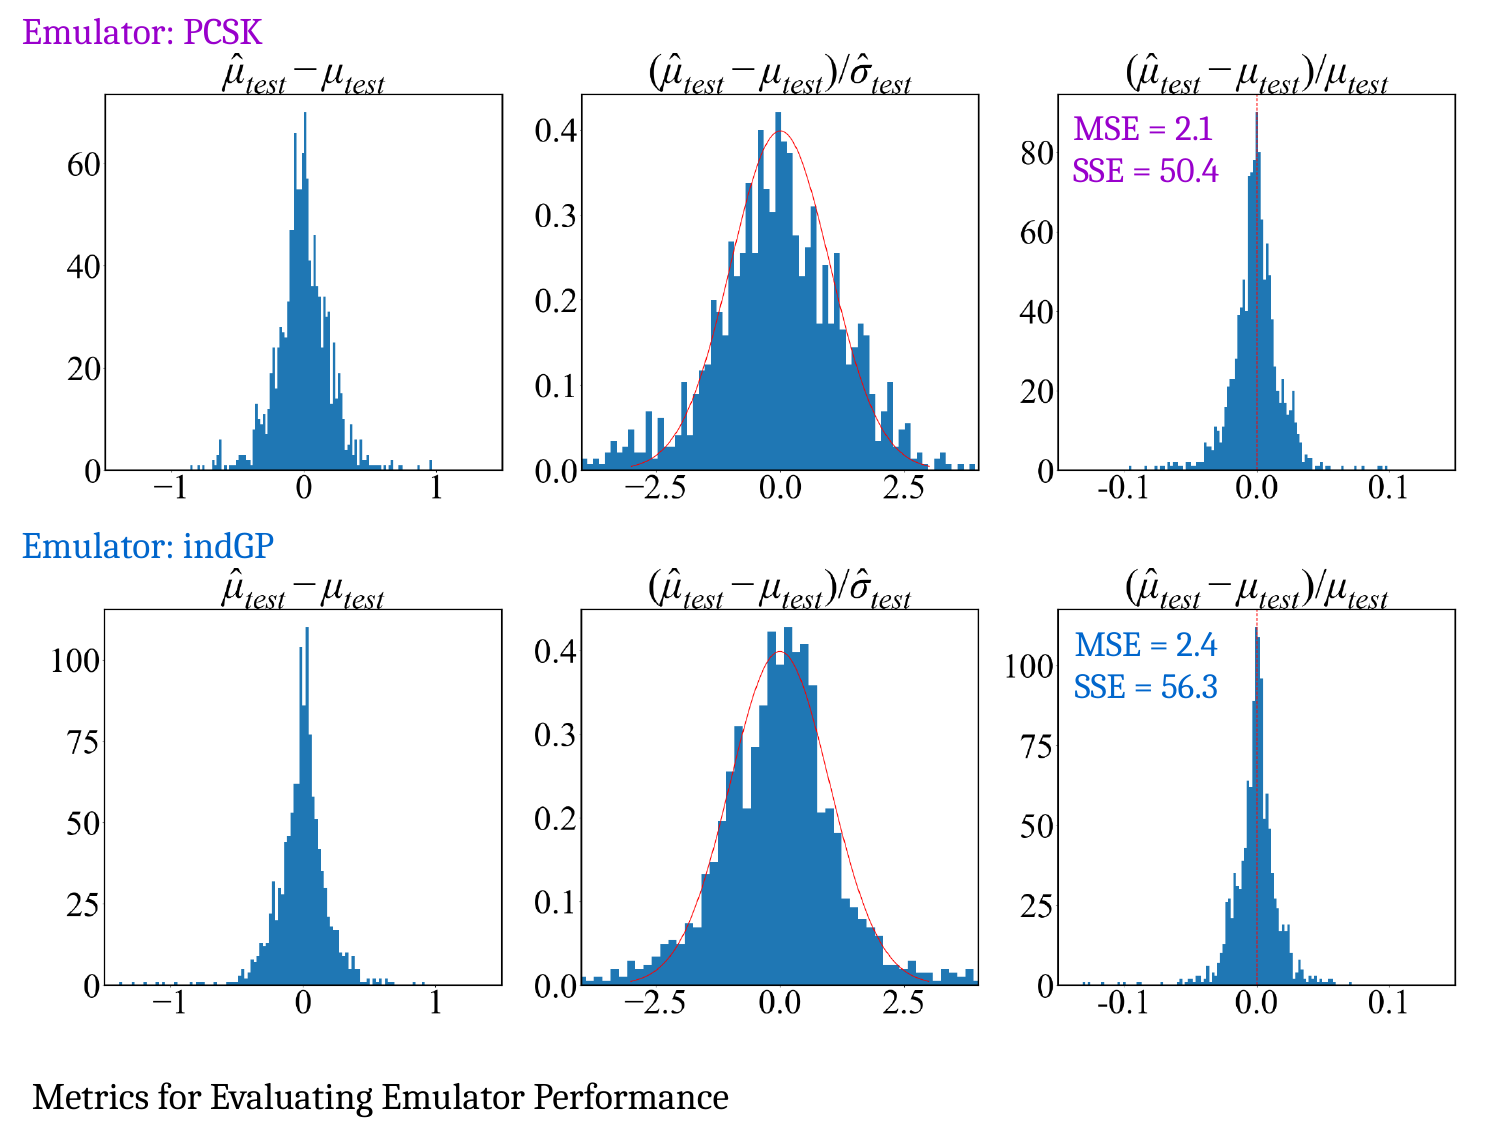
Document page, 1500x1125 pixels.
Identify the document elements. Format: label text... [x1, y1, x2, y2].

text_box Metrics for Evaluating Emulator Performance [17, 1064, 745, 1125]
text_box Emulator: indGP [6, 535, 290, 549]
picture [0, 34, 1500, 535]
picture [0, 549, 1500, 1050]
text_box Emulator: PCSK [7, 0, 279, 34]
